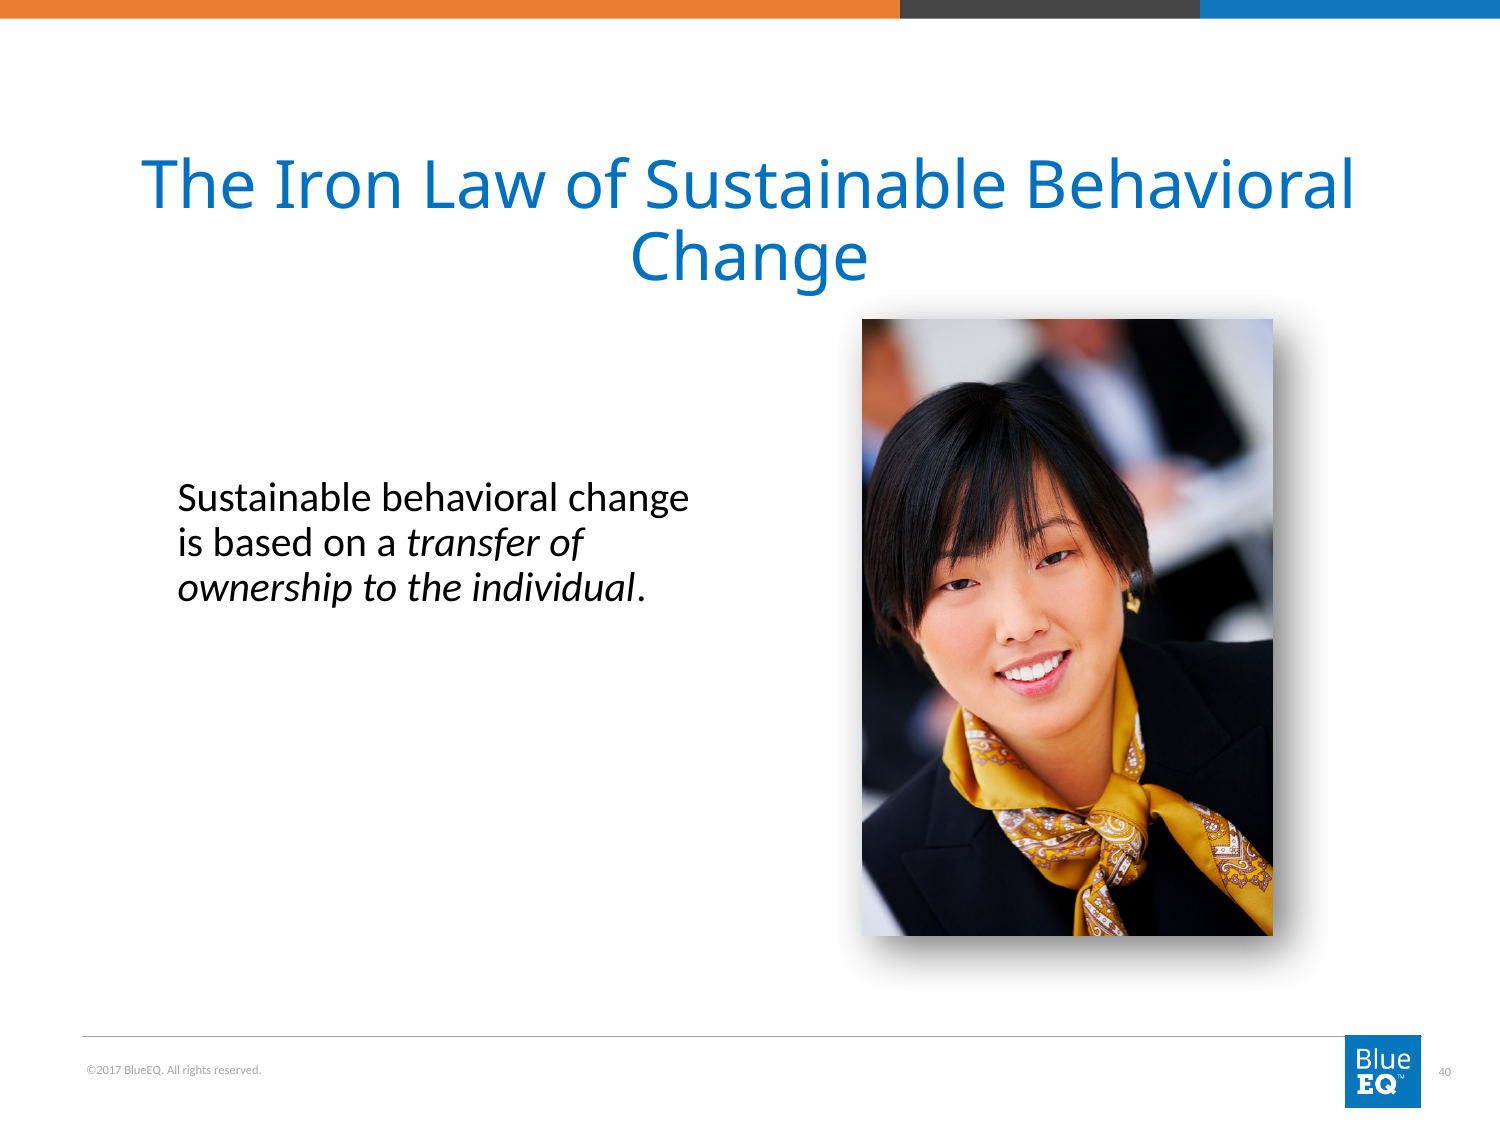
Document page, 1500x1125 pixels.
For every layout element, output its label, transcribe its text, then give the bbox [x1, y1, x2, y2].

list Sustainable behavioral change is based on a transfer of ownership to the individual. [162, 341, 738, 914]
picture [1345, 1035, 1421, 1108]
title The Iron Law of Sustainable Behavioral Change [0, 0, 1500, 260]
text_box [862, 319, 1273, 936]
